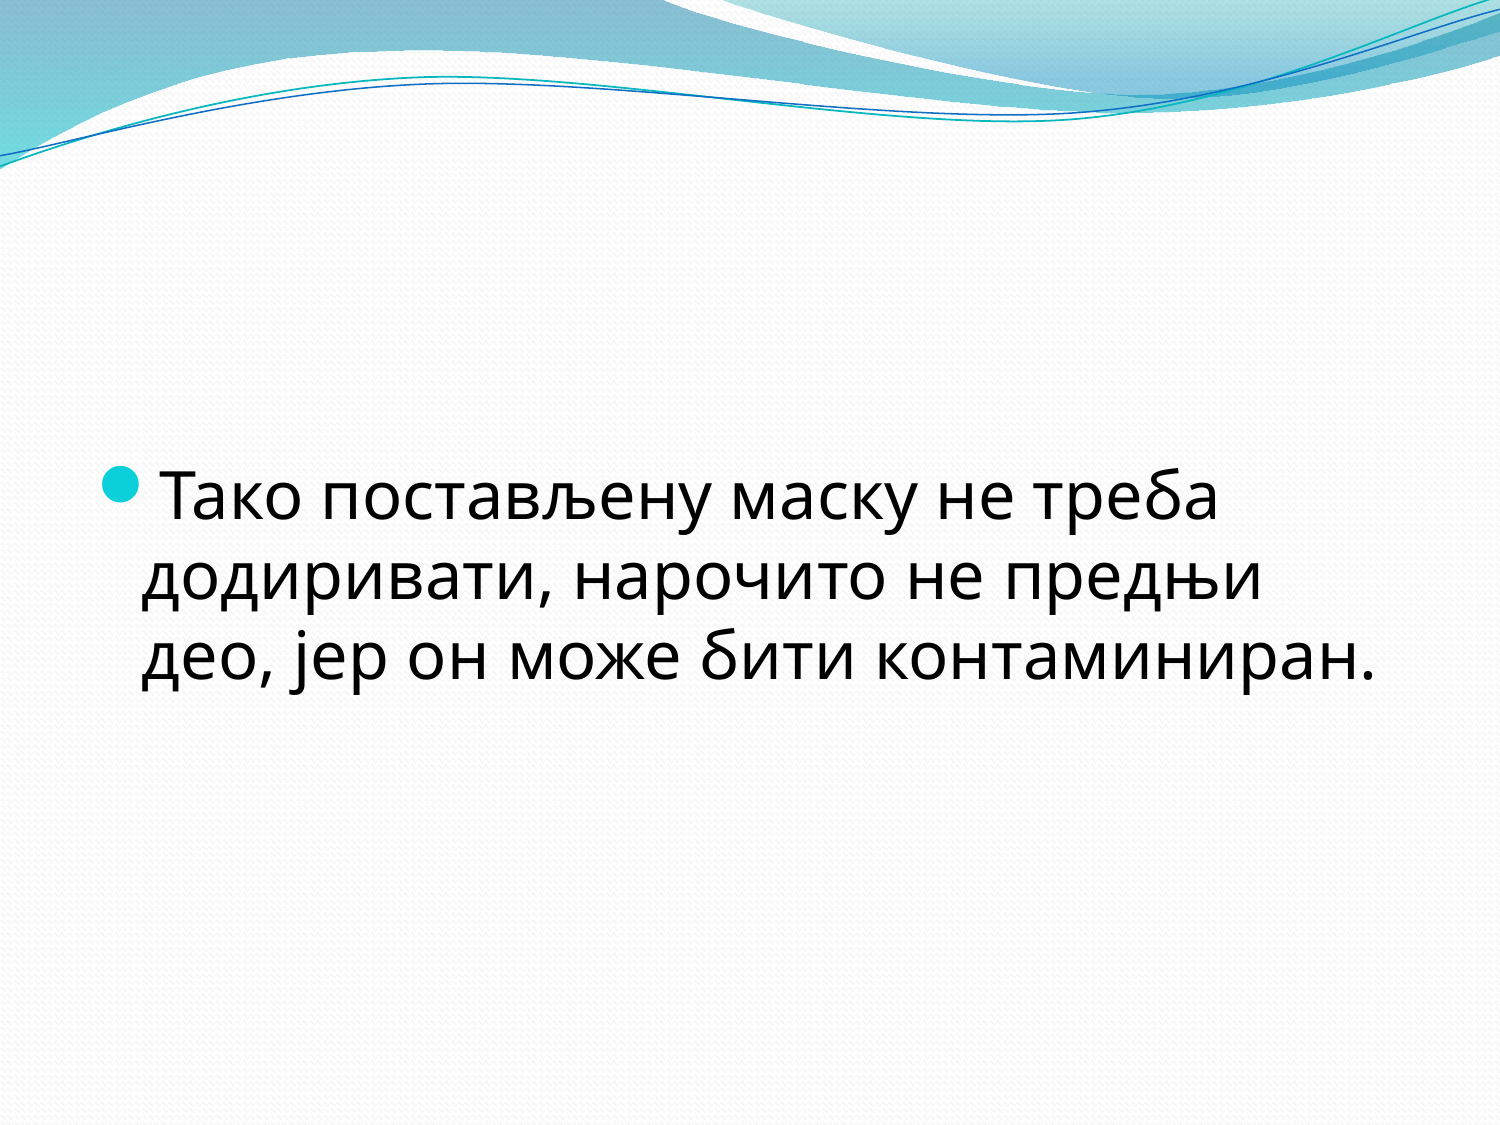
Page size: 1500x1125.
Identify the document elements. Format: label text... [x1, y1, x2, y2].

list Тако постављену маску не треба додиривати, нарочито не предњи део, јер он може бити контаминиран. [82, 445, 1432, 831]
